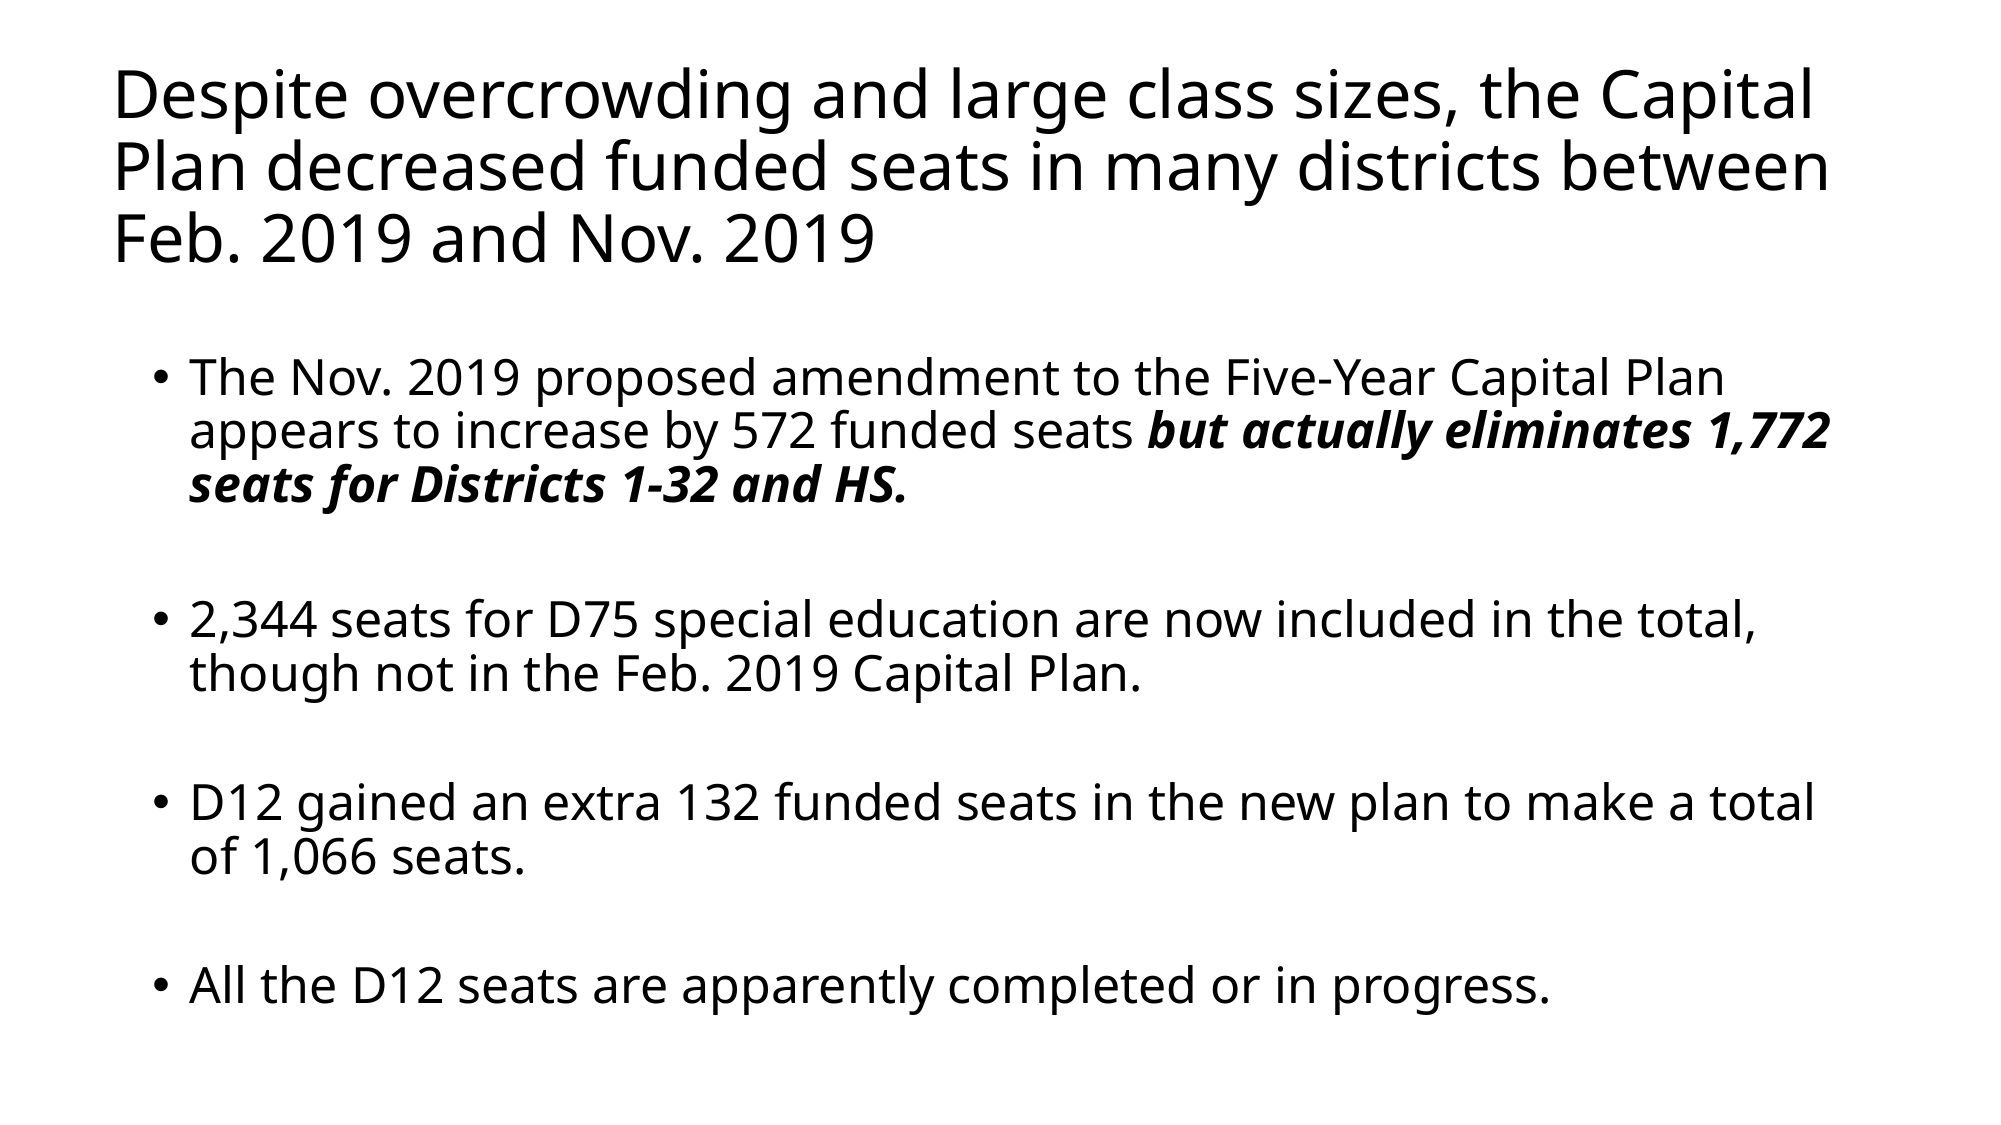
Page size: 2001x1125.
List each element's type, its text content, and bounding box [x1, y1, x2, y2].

title Despite overcrowding and large class sizes, the Capital Plan decreased funded seats in many districts between Feb. 2019 and Nov. 2019 [97, 59, 1863, 278]
list The Nov. 2019 proposed amendment to the Five-Year Capital Plan appears to increase by 572 funded seats but actually eliminates 1,772 seats for Districts 1-32 and HS. 2,344 seats for D75 special education are now included in the total, though not in the Feb. 2019 Capital Plan. D12 gained an extra 132 funded seats in the new plan to make a total of 1,066 seats. All the D12 seats are apparently completed or in progress. [137, 344, 1863, 1052]
